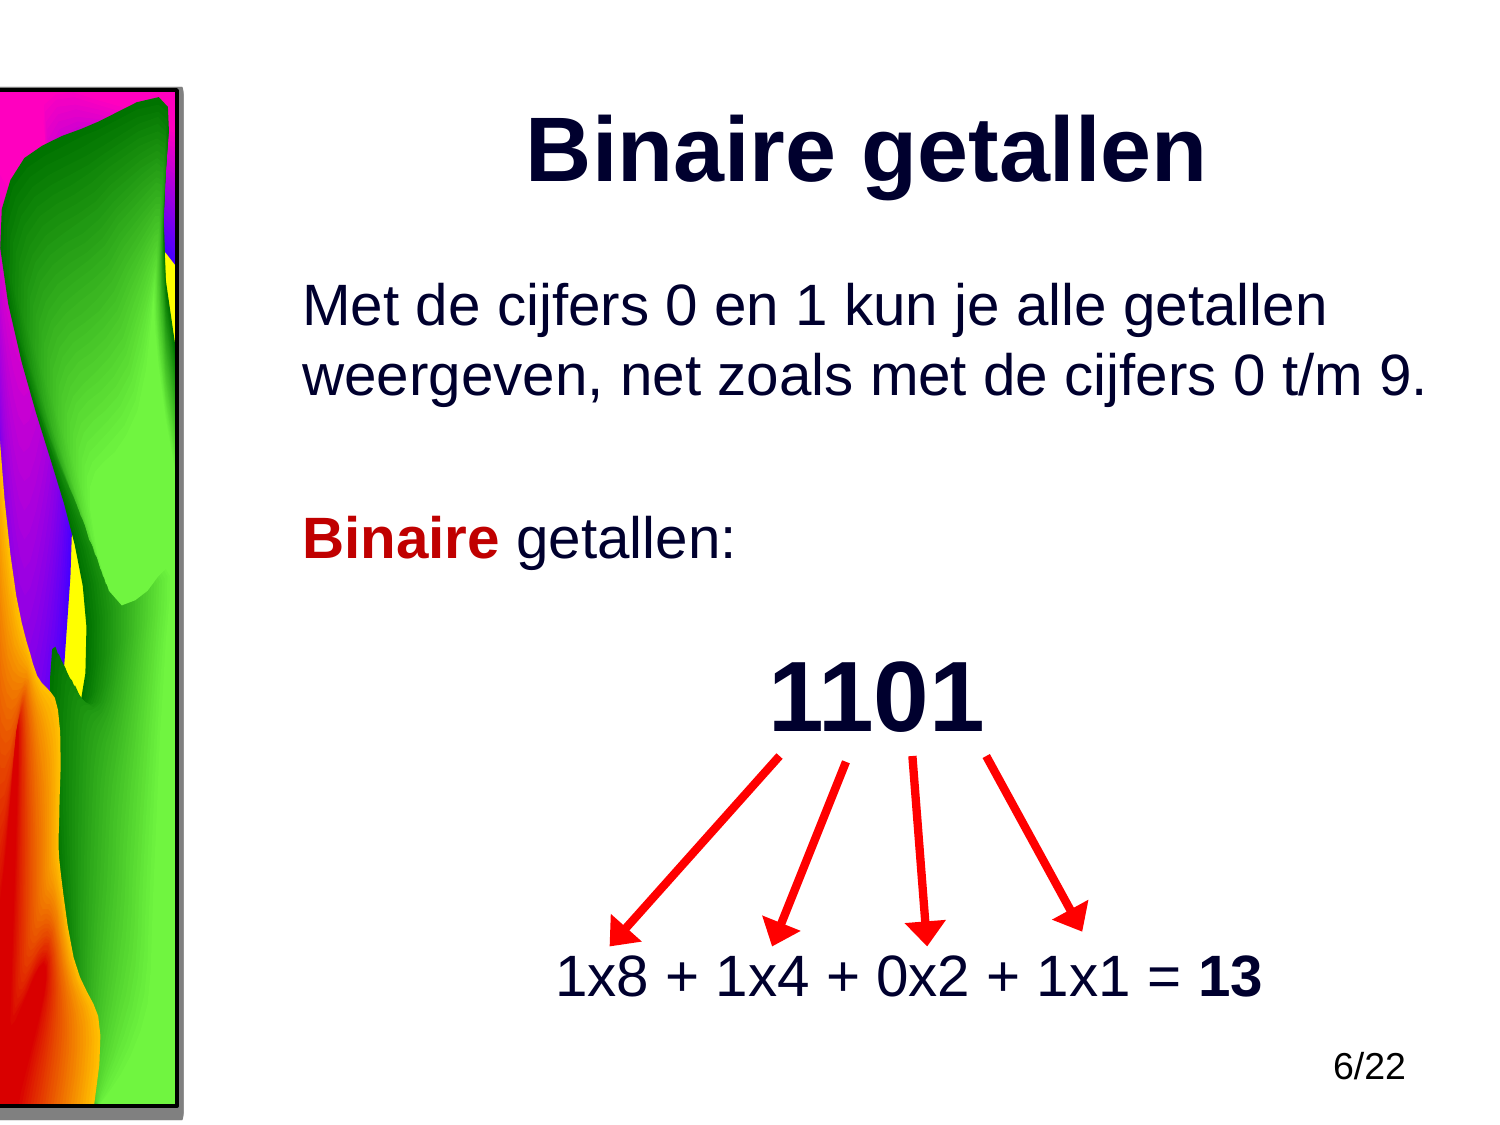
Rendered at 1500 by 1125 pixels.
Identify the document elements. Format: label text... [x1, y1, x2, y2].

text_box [912, 755, 928, 947]
title Binaire getallen [291, 38, 1443, 252]
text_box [609, 755, 780, 947]
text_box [771, 761, 847, 947]
list Met de cijfers 0 en 1 kun je alle getallen weergeven, net zoals met de cijfers 0 t/m 9. Binaire getallen: 1101 1x8 + 1x4 + 0x2 + 1x1 = 13 [287, 259, 1467, 1088]
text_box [985, 755, 1083, 932]
